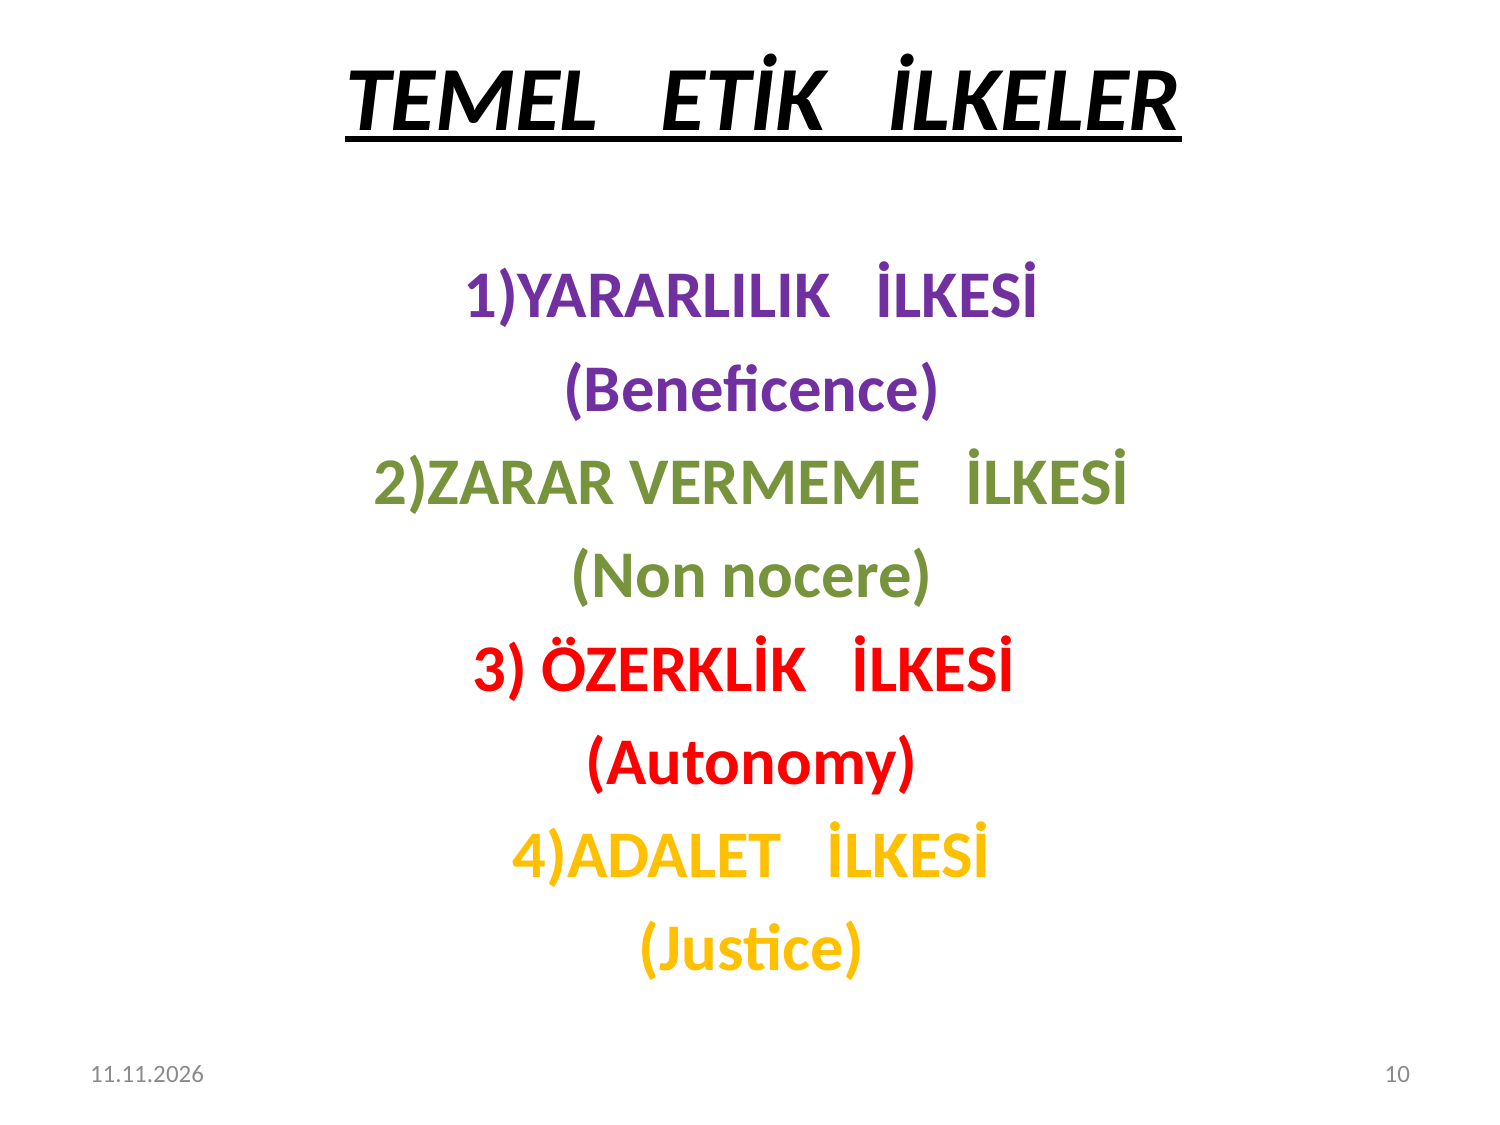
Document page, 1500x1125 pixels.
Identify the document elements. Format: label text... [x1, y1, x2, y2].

list 1)YARARLILIK İLKESİ (Beneficence) 2)ZARAR VERMEME İLKESİ (Non nocere) 3) ÖZERKLİK İLKESİ (Autonomy) 4)ADALET İLKESİ (Justice) [76, 243, 1427, 986]
slide_number 10 [1074, 1042, 1425, 1103]
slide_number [75, 1042, 425, 1103]
title TEMEL ETİK İLKELER [88, 0, 1439, 188]
